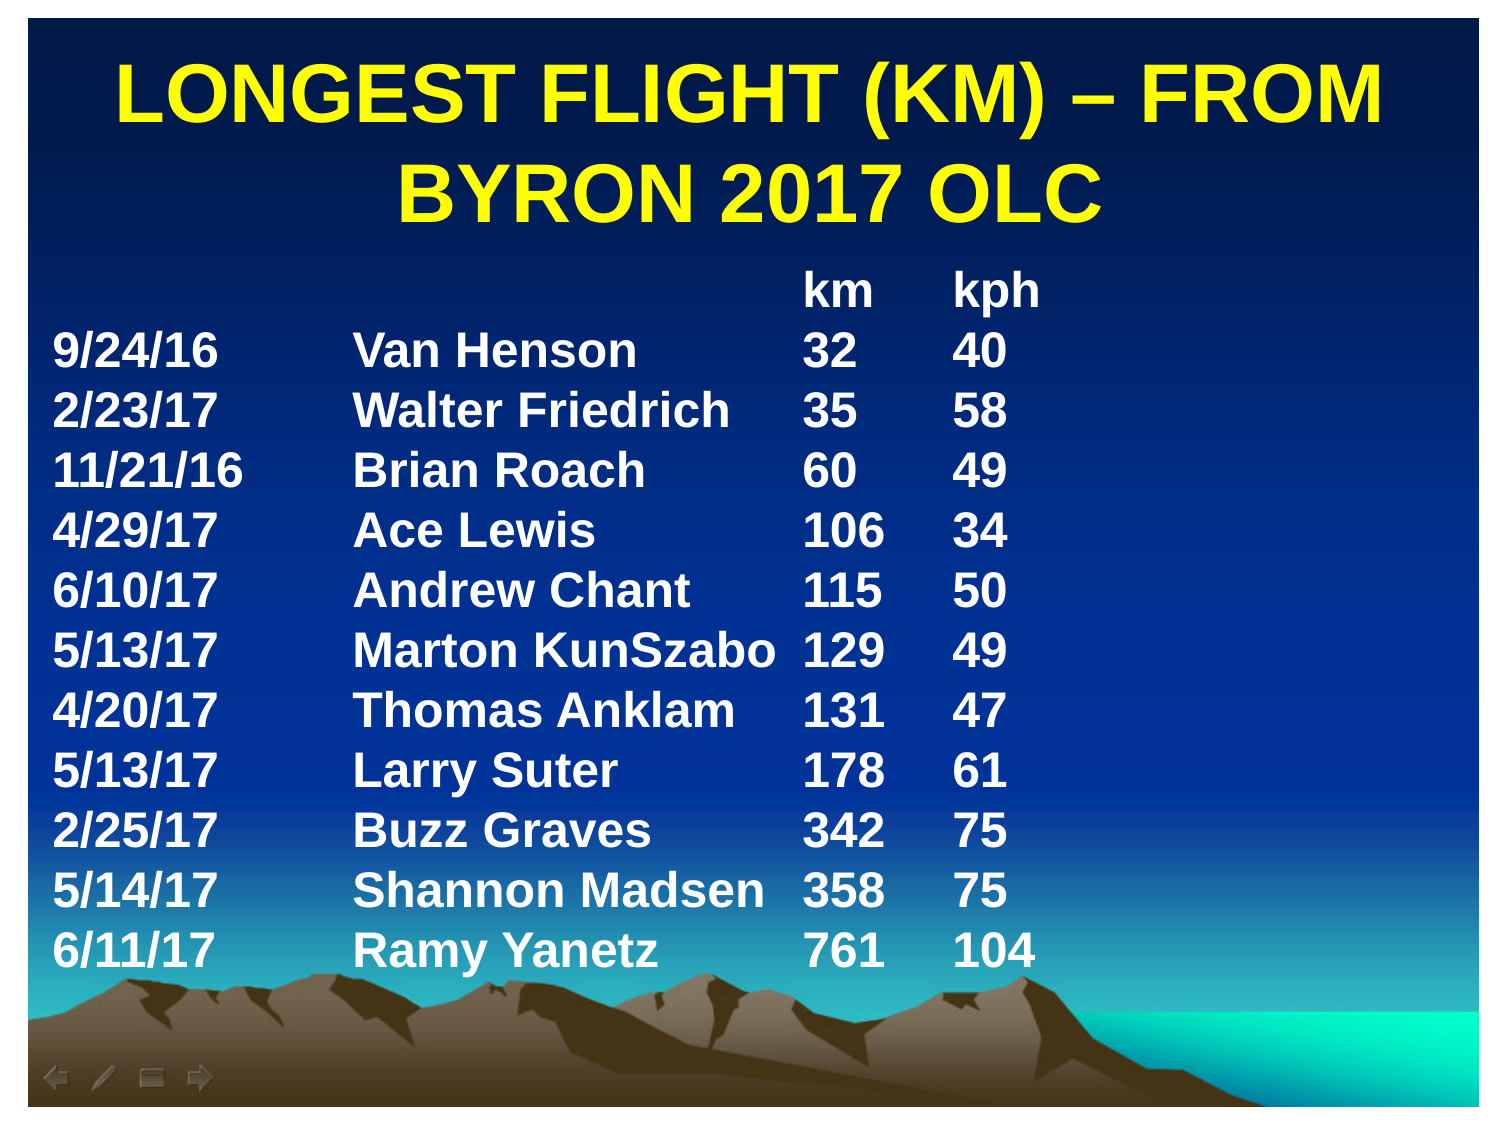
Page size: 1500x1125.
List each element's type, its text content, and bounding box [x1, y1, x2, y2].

picture [28, 18, 1479, 1107]
text_box km kph 9/24/16 Van Henson 32 40 2/23/17 Walter Friedrich 35 58 11/21/16 Brian Roach 60 49 4/29/17 Ace Lewis 106 34 6/10/17 Andrew Chant 115 50 5/13/17 Marton KunSzabo 129 49 4/20/17 Thomas Anklam 131 47 5/13/17 Larry Suter 178 61 2/25/17 Buzz Graves 342 75 5/14/17 Shannon Madsen 358 75 6/11/17 Ramy Yanetz 761 104 [37, 249, 1438, 985]
title LONGEST FLIGHT (KM) – FROM BYRON 2017 OLC [75, 45, 1425, 233]
